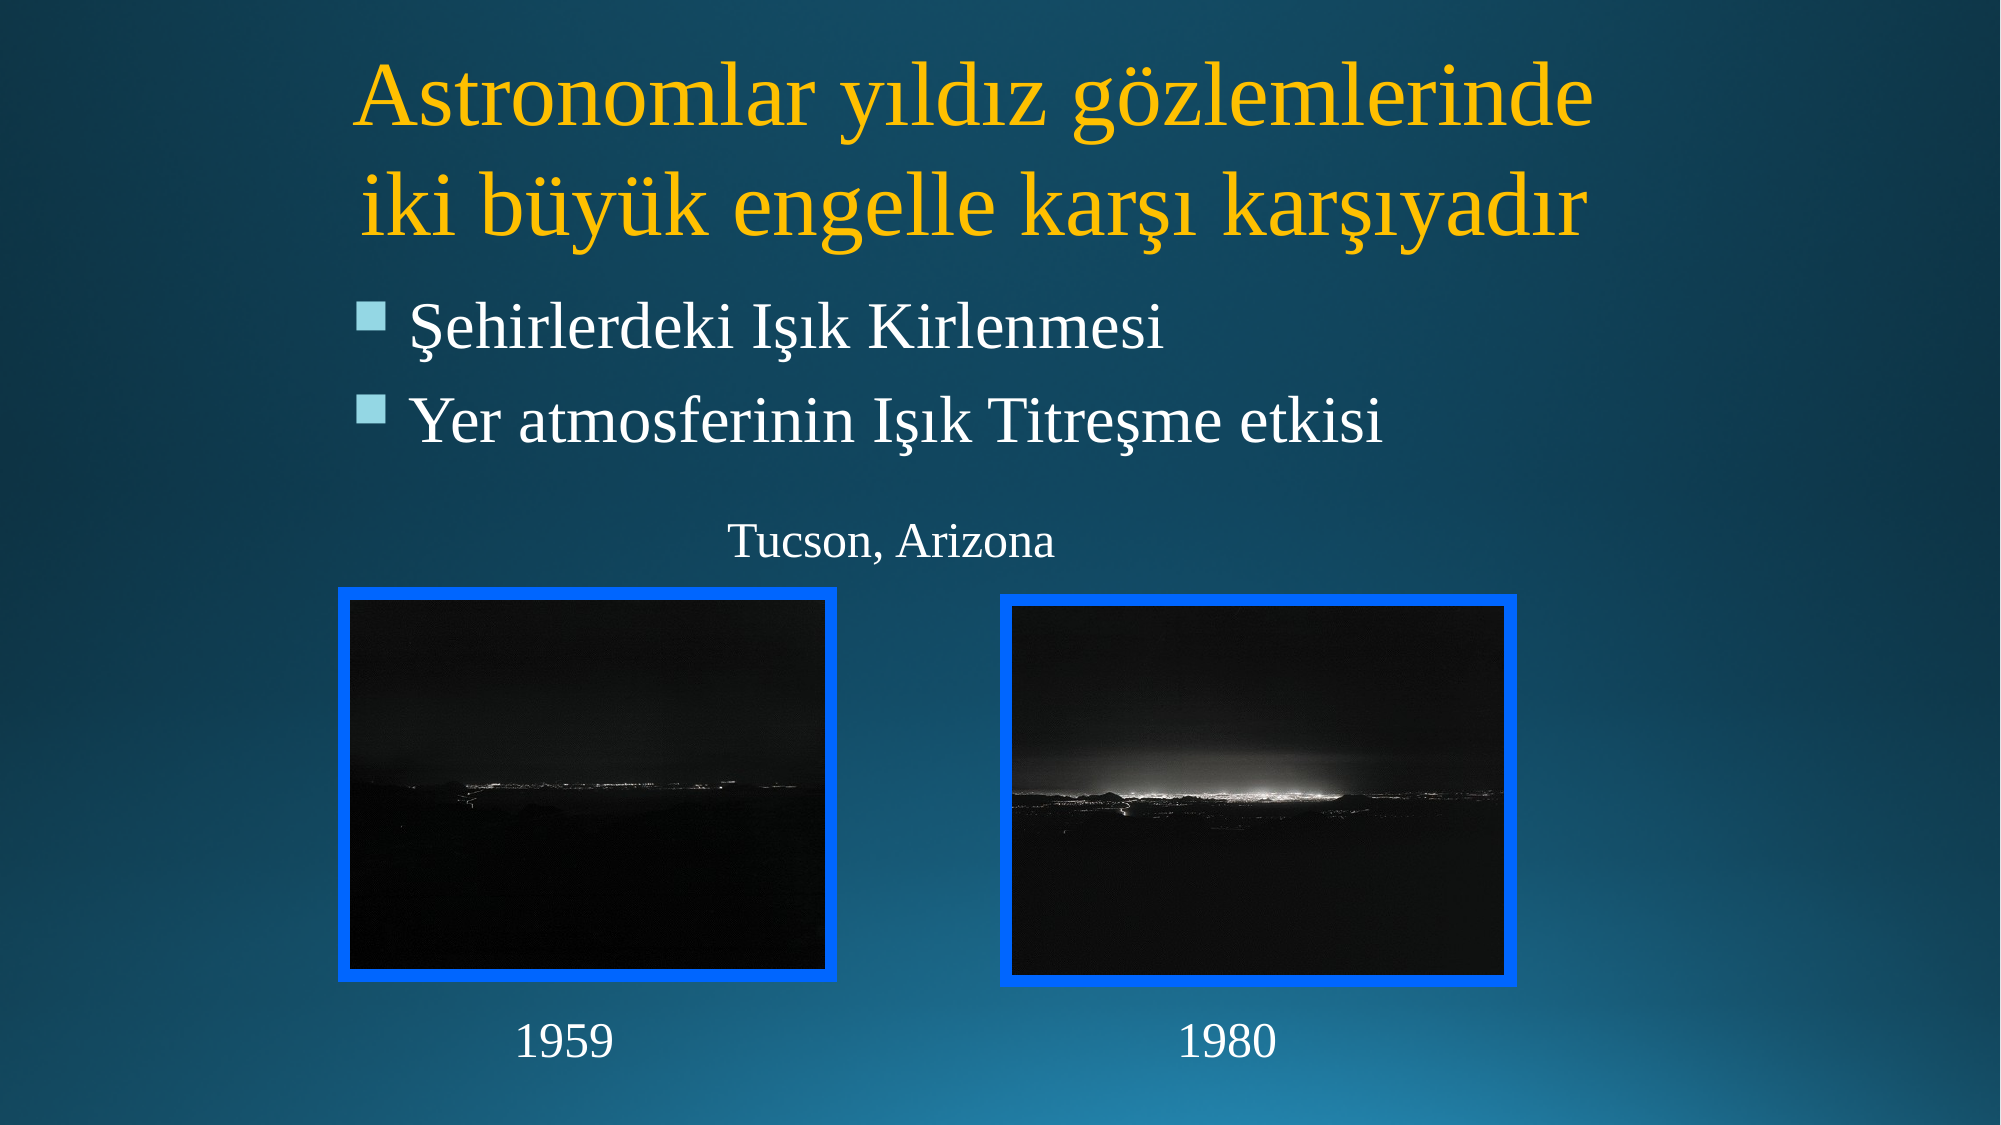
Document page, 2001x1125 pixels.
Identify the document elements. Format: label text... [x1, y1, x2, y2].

text_box 1980 [1162, 999, 1313, 1075]
text_box 1959 [499, 999, 650, 1075]
text_box Astronomlar yıldız gözlemlerinde iki büyük engelle karşı karşıyadır [337, 50, 1613, 238]
picture [0, 0, 2001, 1125]
text_box Tucson, Arizona [712, 499, 1138, 575]
text_box Şehirlerdeki Işık Kirlenmesi Yer atmosferinin Işık Titreşme etkisi [337, 274, 1663, 513]
